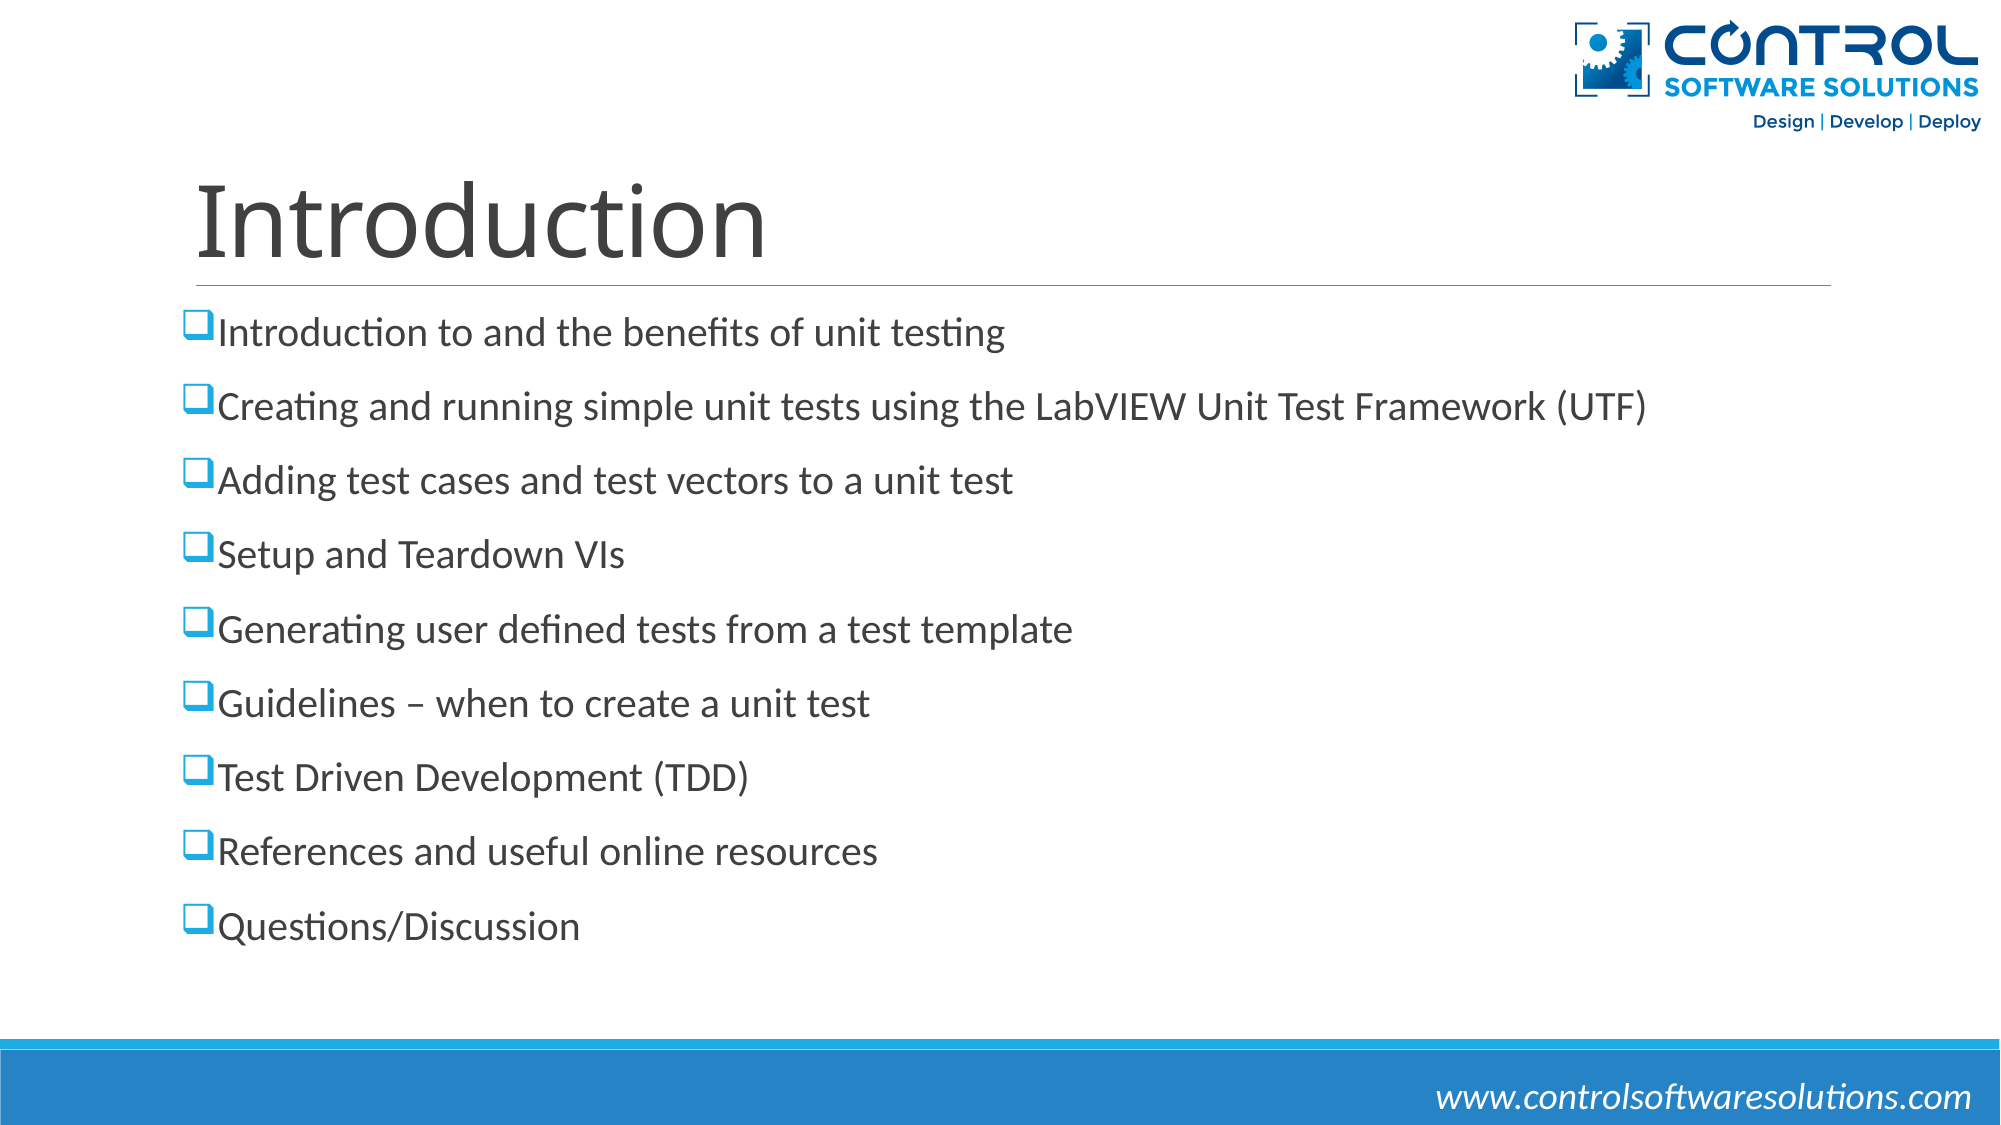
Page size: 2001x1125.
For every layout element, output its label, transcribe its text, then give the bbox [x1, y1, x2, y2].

text_box www.controlsoftwaresolutions.com [1420, 1064, 1988, 1125]
list Introduction to and the benefits of unit testing Creating and running simple unit tests using the LabVIEW Unit Test Framework (UTF) Adding test cases and test vectors to a unit test Setup and Teardown VIs Generating user defined tests from a test template Guidelines – when to create a unit test Test Driven Development (TDD) References and useful online resources Questions/Discussion [180, 302, 1830, 963]
title Introduction [180, 47, 1830, 285]
picture [1556, 0, 2000, 149]
